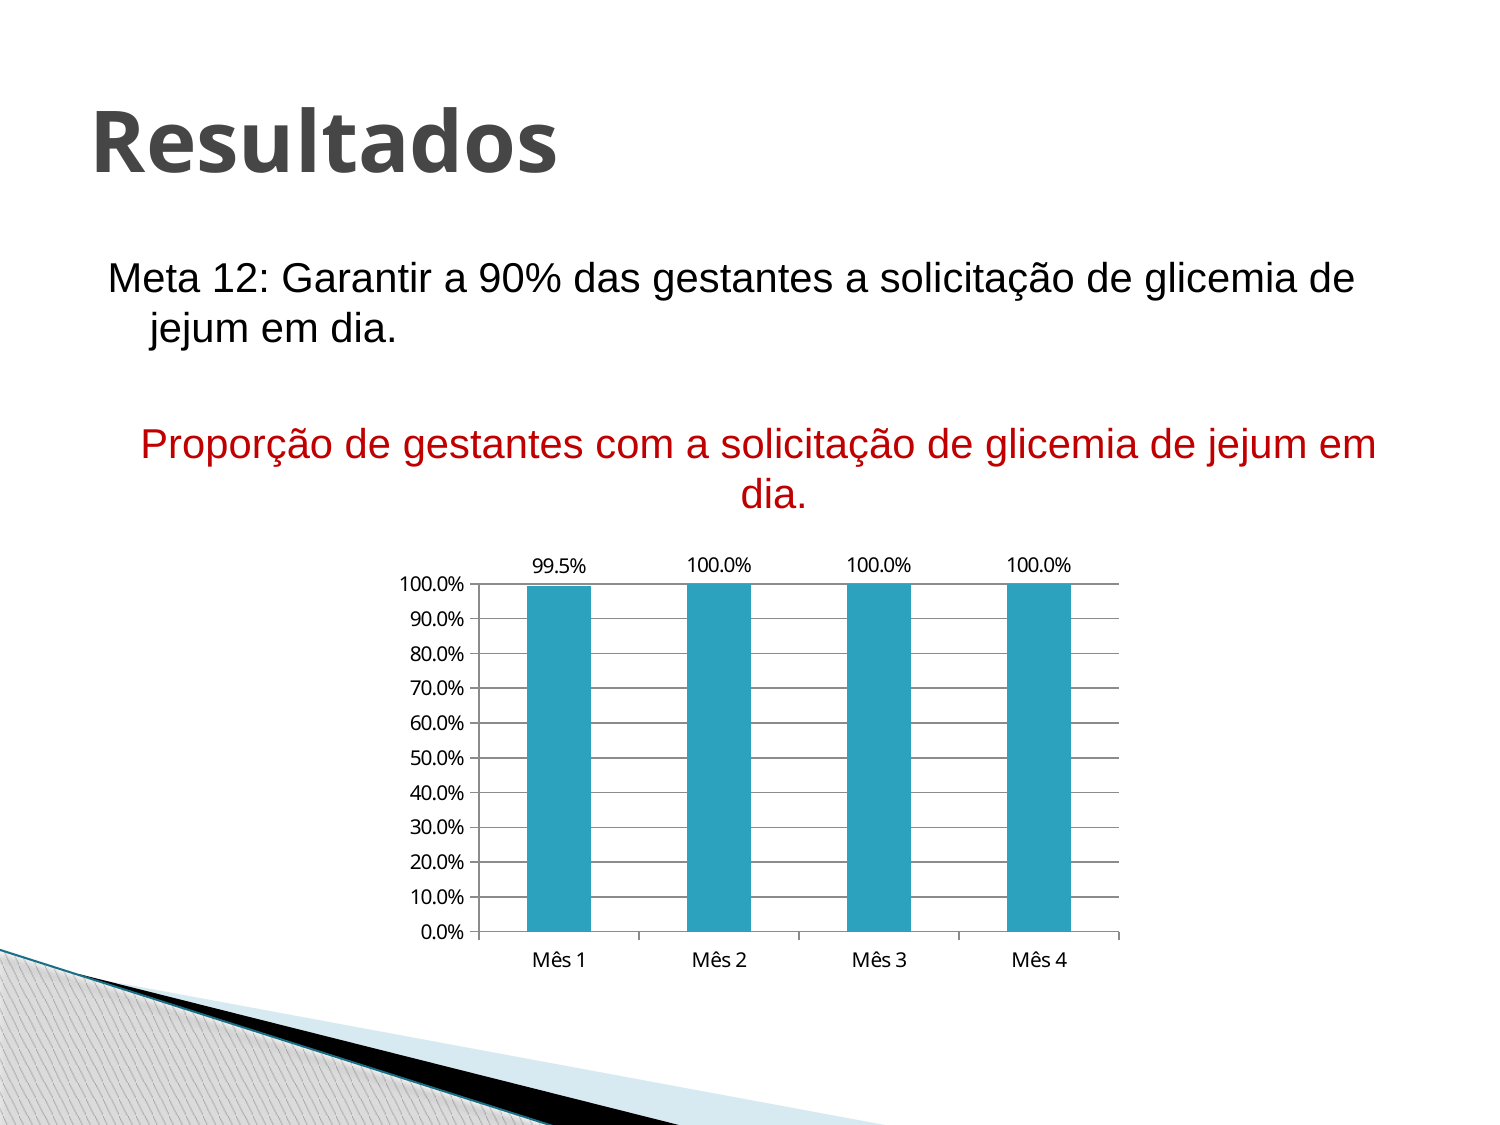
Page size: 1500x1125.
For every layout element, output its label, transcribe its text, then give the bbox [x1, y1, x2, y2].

chart [383, 550, 1134, 983]
list Meta 12: Garantir a 90% das gestantes a solicitação de glicemia de jejum em dia. Proporção de gestantes com a solicitação de glicemia de jejum em dia. [75, 243, 1425, 986]
title Resultados [75, 45, 1425, 233]
